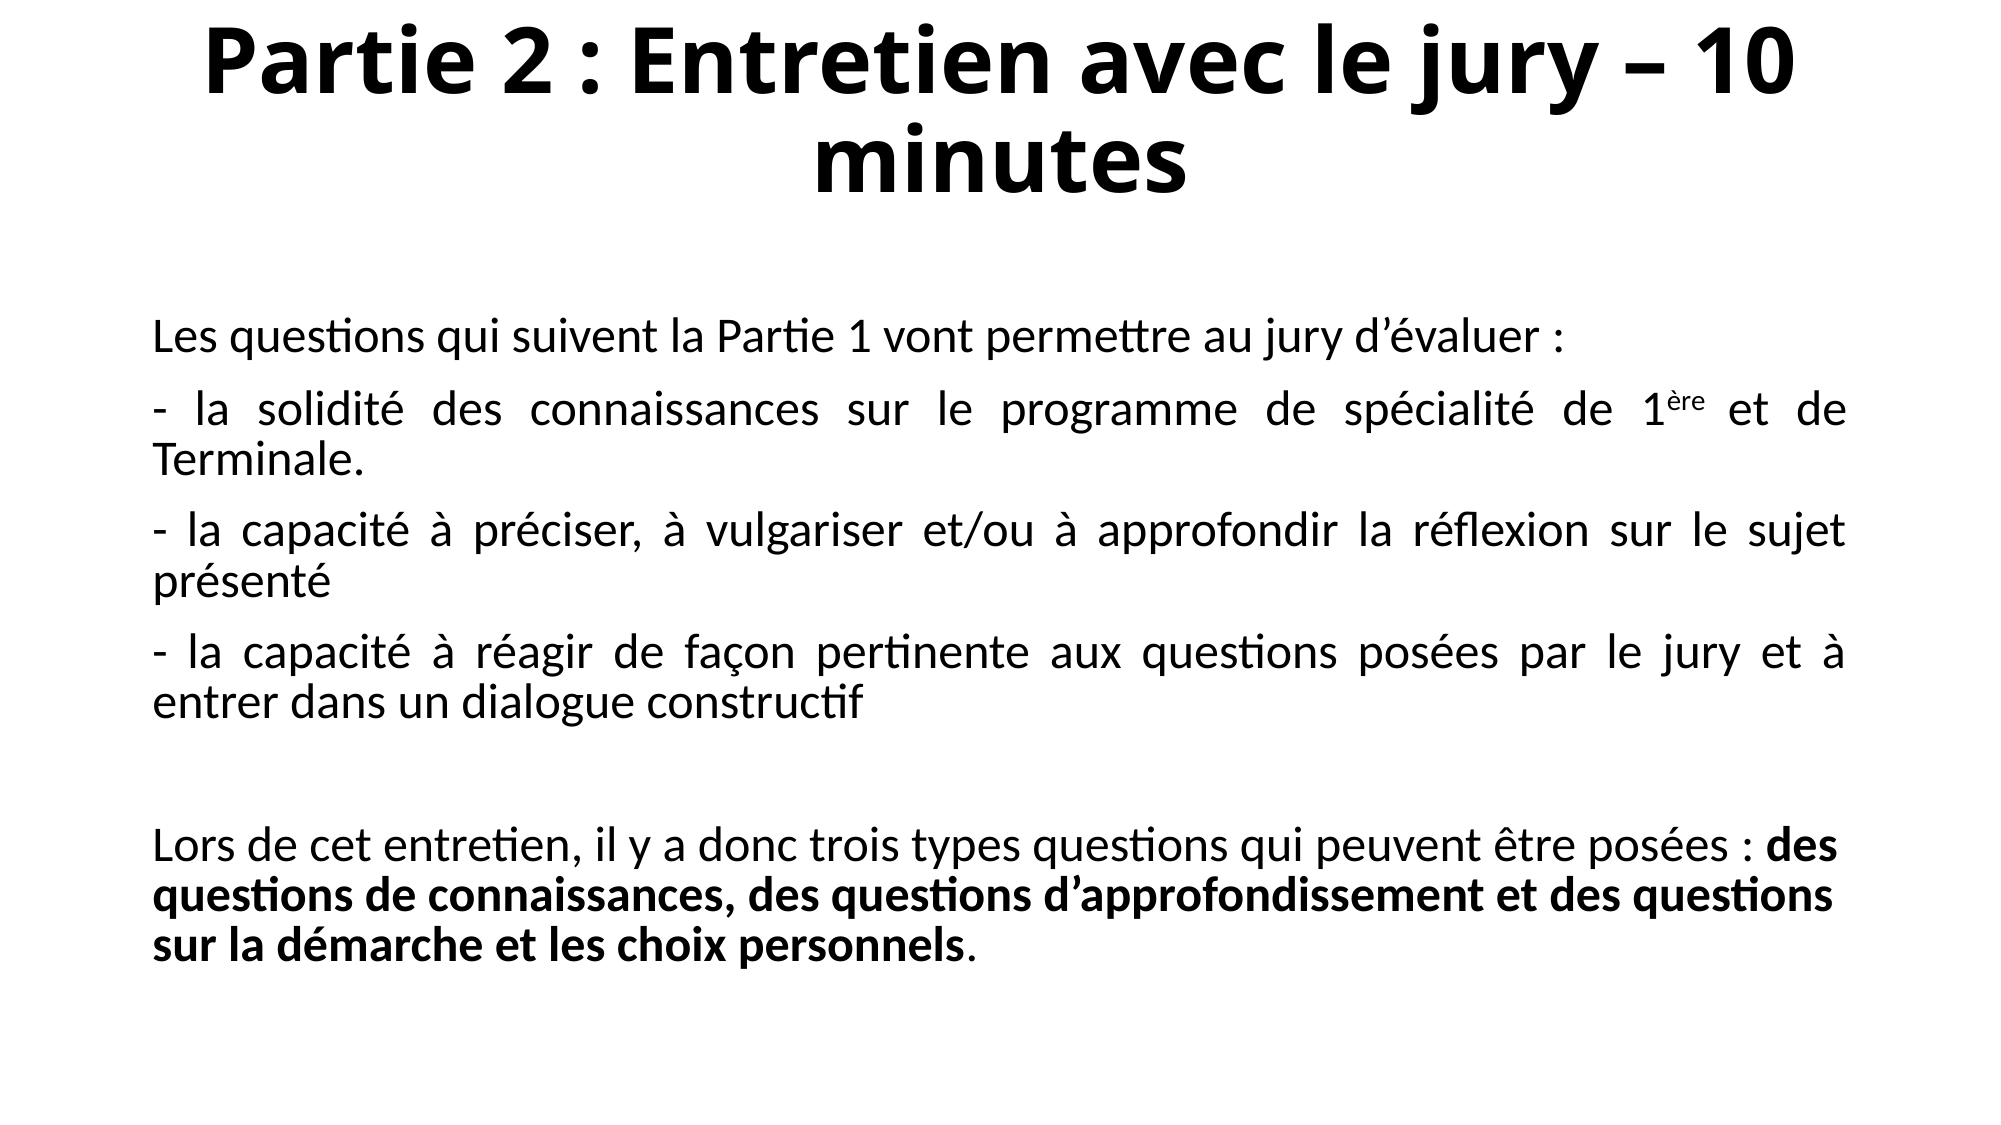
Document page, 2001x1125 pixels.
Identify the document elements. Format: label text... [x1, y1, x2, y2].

title Partie 2 : Entretien avec le jury – 10 minutes [137, 59, 1863, 278]
list Les questions qui suivent la Partie 1 vont permettre au jury d’évaluer : - la solidité des connaissances sur le programme de spécialité de 1ère et de Terminale. - la capacité à préciser, à vulgariser et/ou à approfondir la réflexion sur le sujet présenté - la capacité à réagir de façon pertinente aux questions posées par le jury et à entrer dans un dialogue constructif Lors de cet entretien, il y a donc trois types questions qui peuvent être posées : des questions de connaissances, des questions d’approfondissement et des questions sur la démarche et les choix personnels. [137, 299, 1863, 1014]
